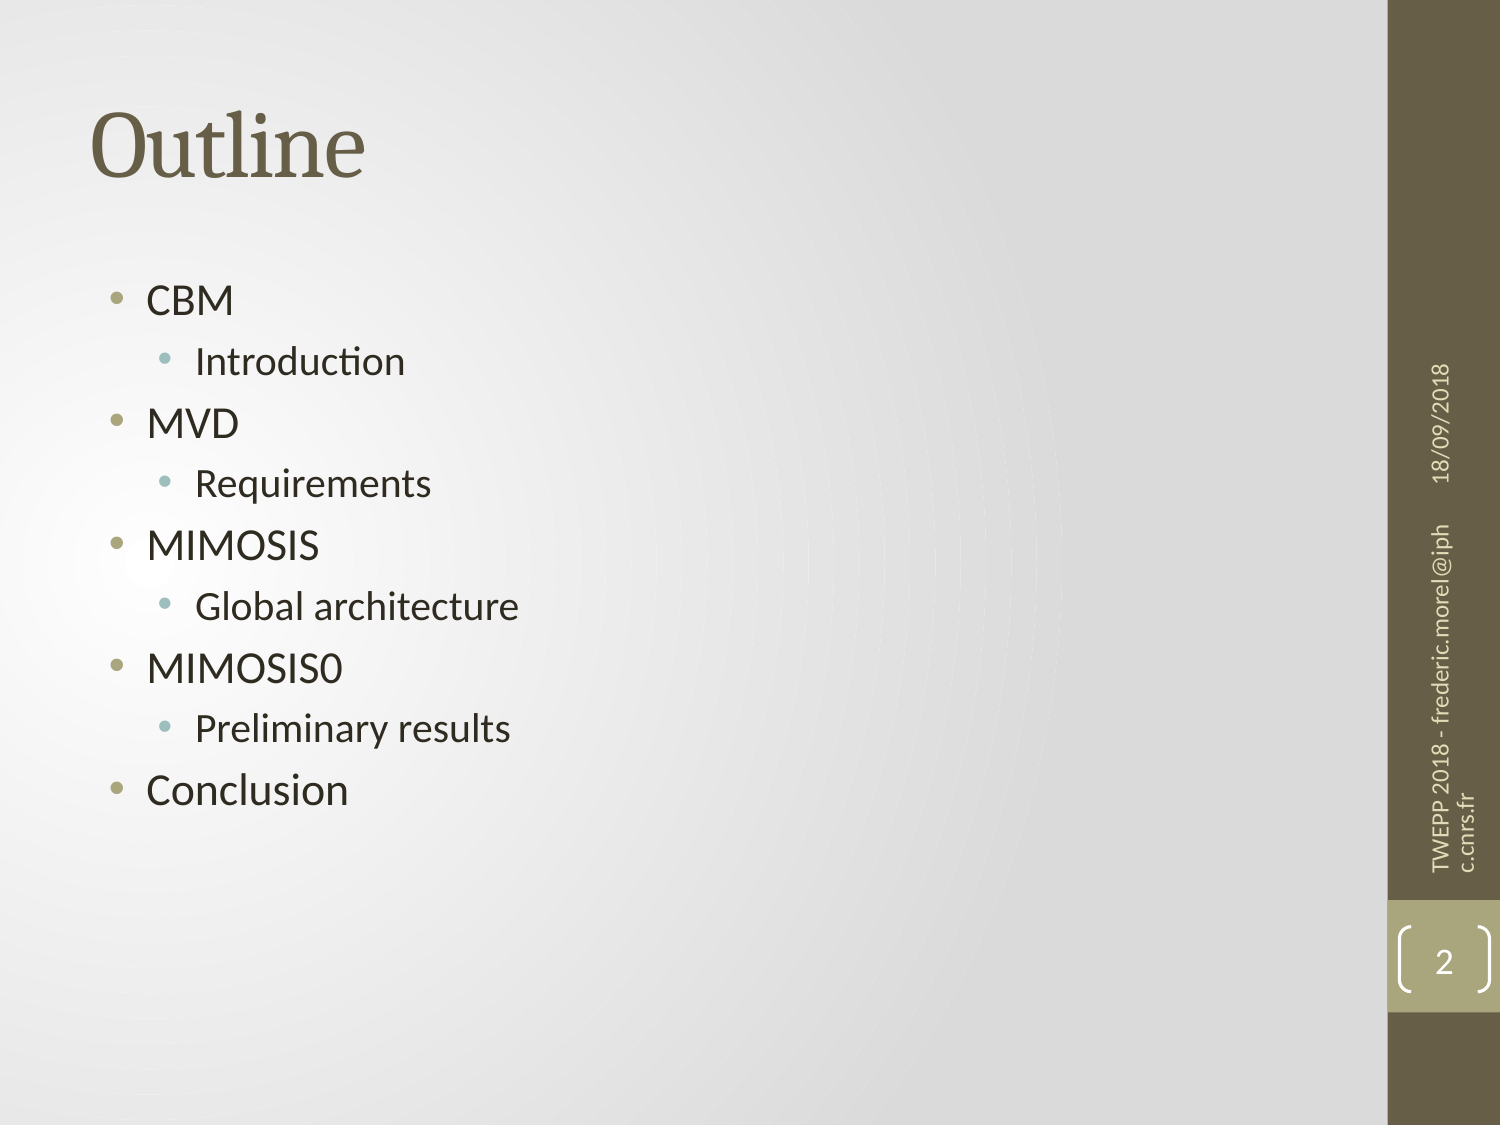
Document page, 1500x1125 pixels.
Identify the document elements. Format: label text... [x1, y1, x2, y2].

slide_number 2 [1397, 925, 1492, 994]
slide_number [1408, 100, 1469, 500]
footer TWEPP 2018 - frederic.morel@iphc.cnrs.fr [1408, 500, 1469, 889]
title Outline [75, 45, 1325, 233]
list CBM Introduction MVD Requirements MIMOSIS Global architecture MIMOSIS0 Preliminary results Conclusion [75, 262, 1325, 1050]
